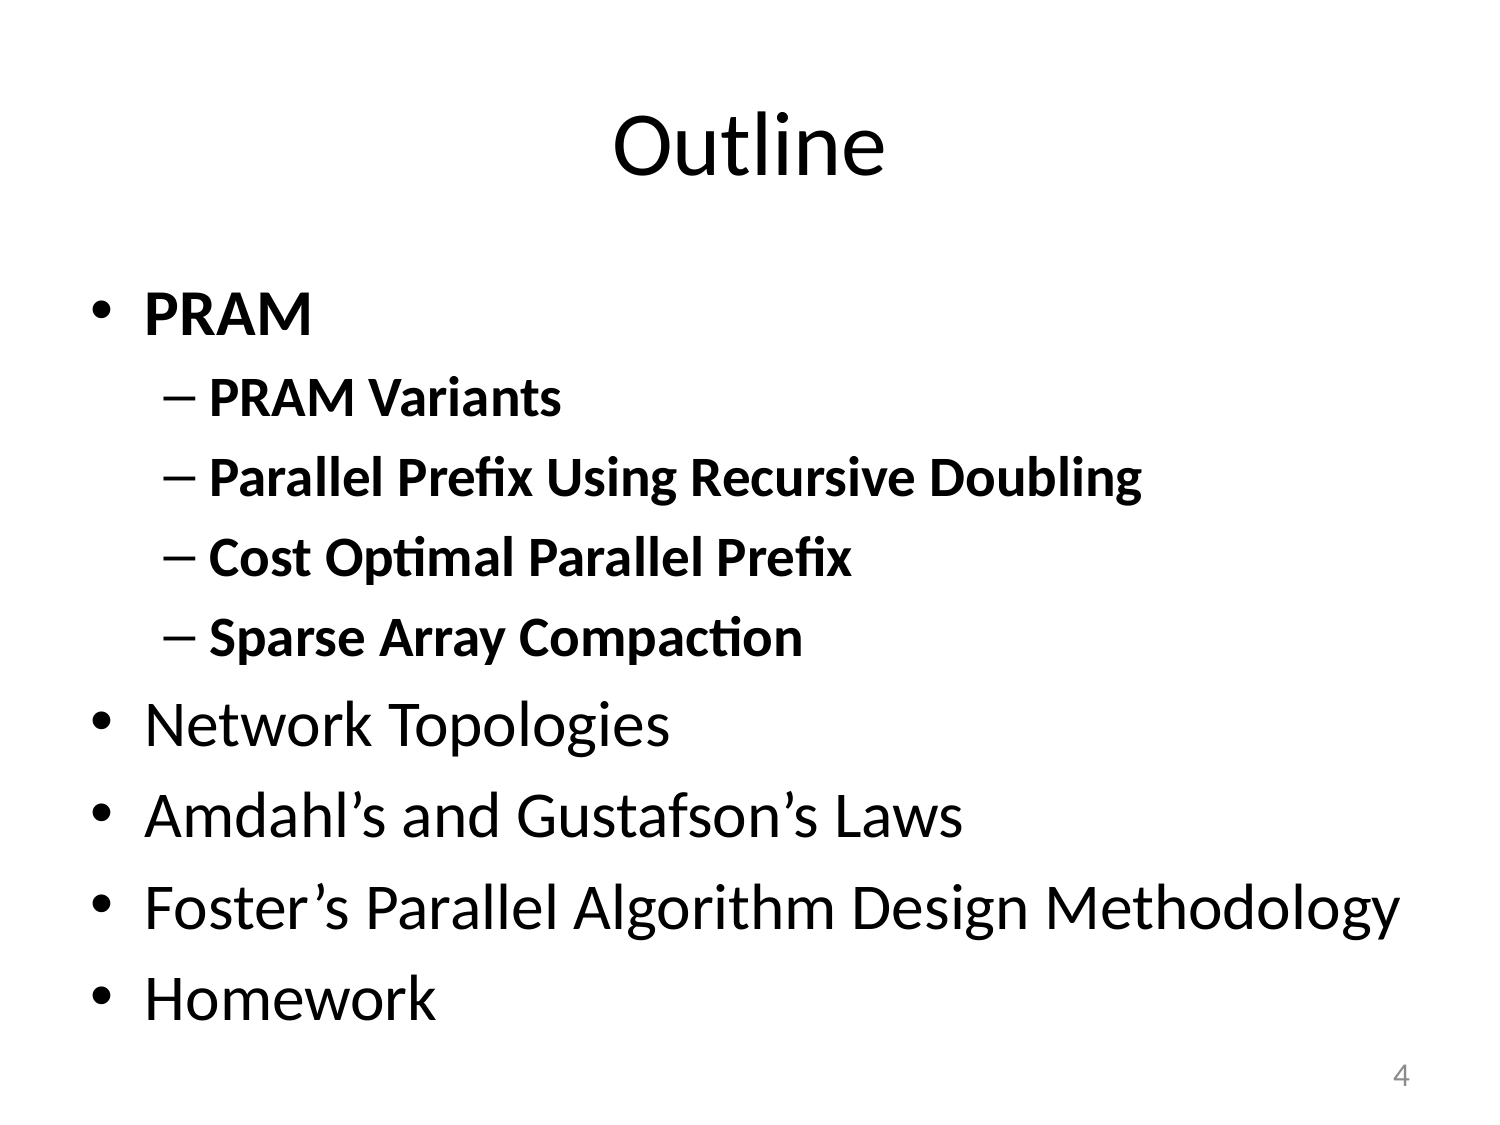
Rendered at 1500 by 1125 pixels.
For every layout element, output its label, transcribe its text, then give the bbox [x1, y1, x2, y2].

title Outline [75, 45, 1425, 233]
slide_number 4 [1074, 1042, 1425, 1103]
list PRAM PRAM Variants Parallel Prefix Using Recursive Doubling Cost Optimal Parallel Prefix Sparse Array Compaction Network Topologies Amdahl’s and Gustafson’s Laws Foster’s Parallel Algorithm Design Methodology Homework [75, 262, 1425, 1125]
